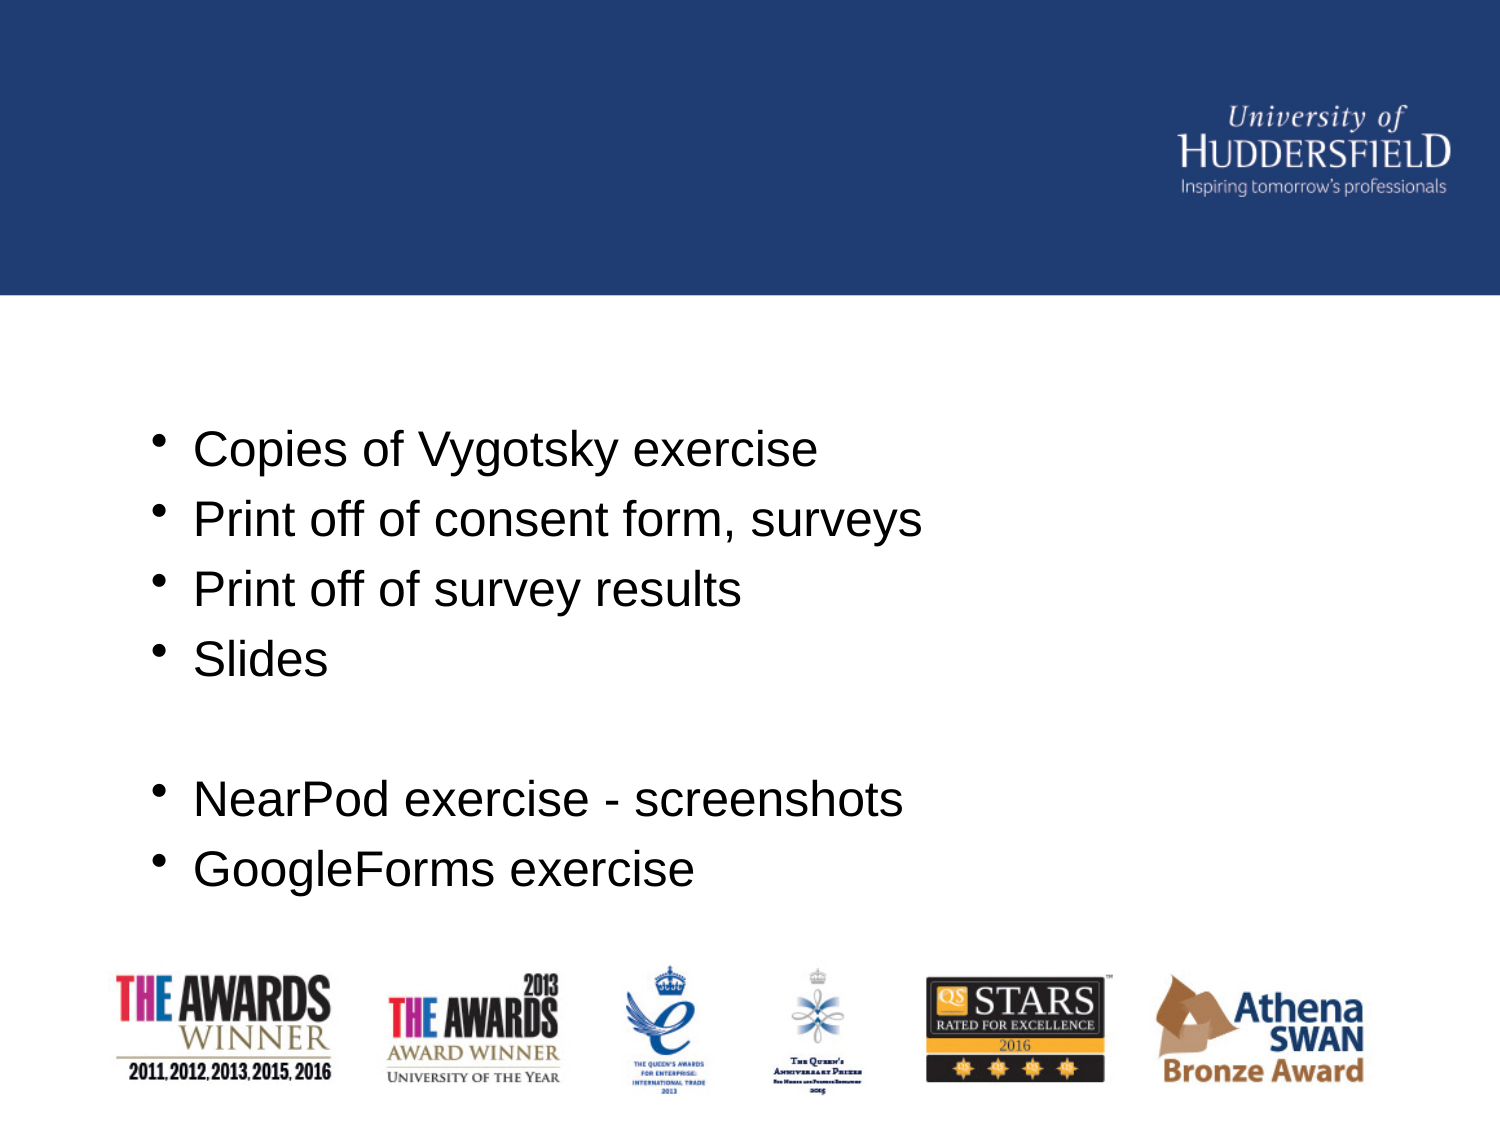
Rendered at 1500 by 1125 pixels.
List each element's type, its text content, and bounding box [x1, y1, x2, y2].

picture [0, 0, 1500, 1125]
list Copies of Vygotsky exercise Print off of consent form, surveys Print off of survey results Slides NearPod exercise - screenshots GoogleForms exercise [135, 408, 1425, 1005]
